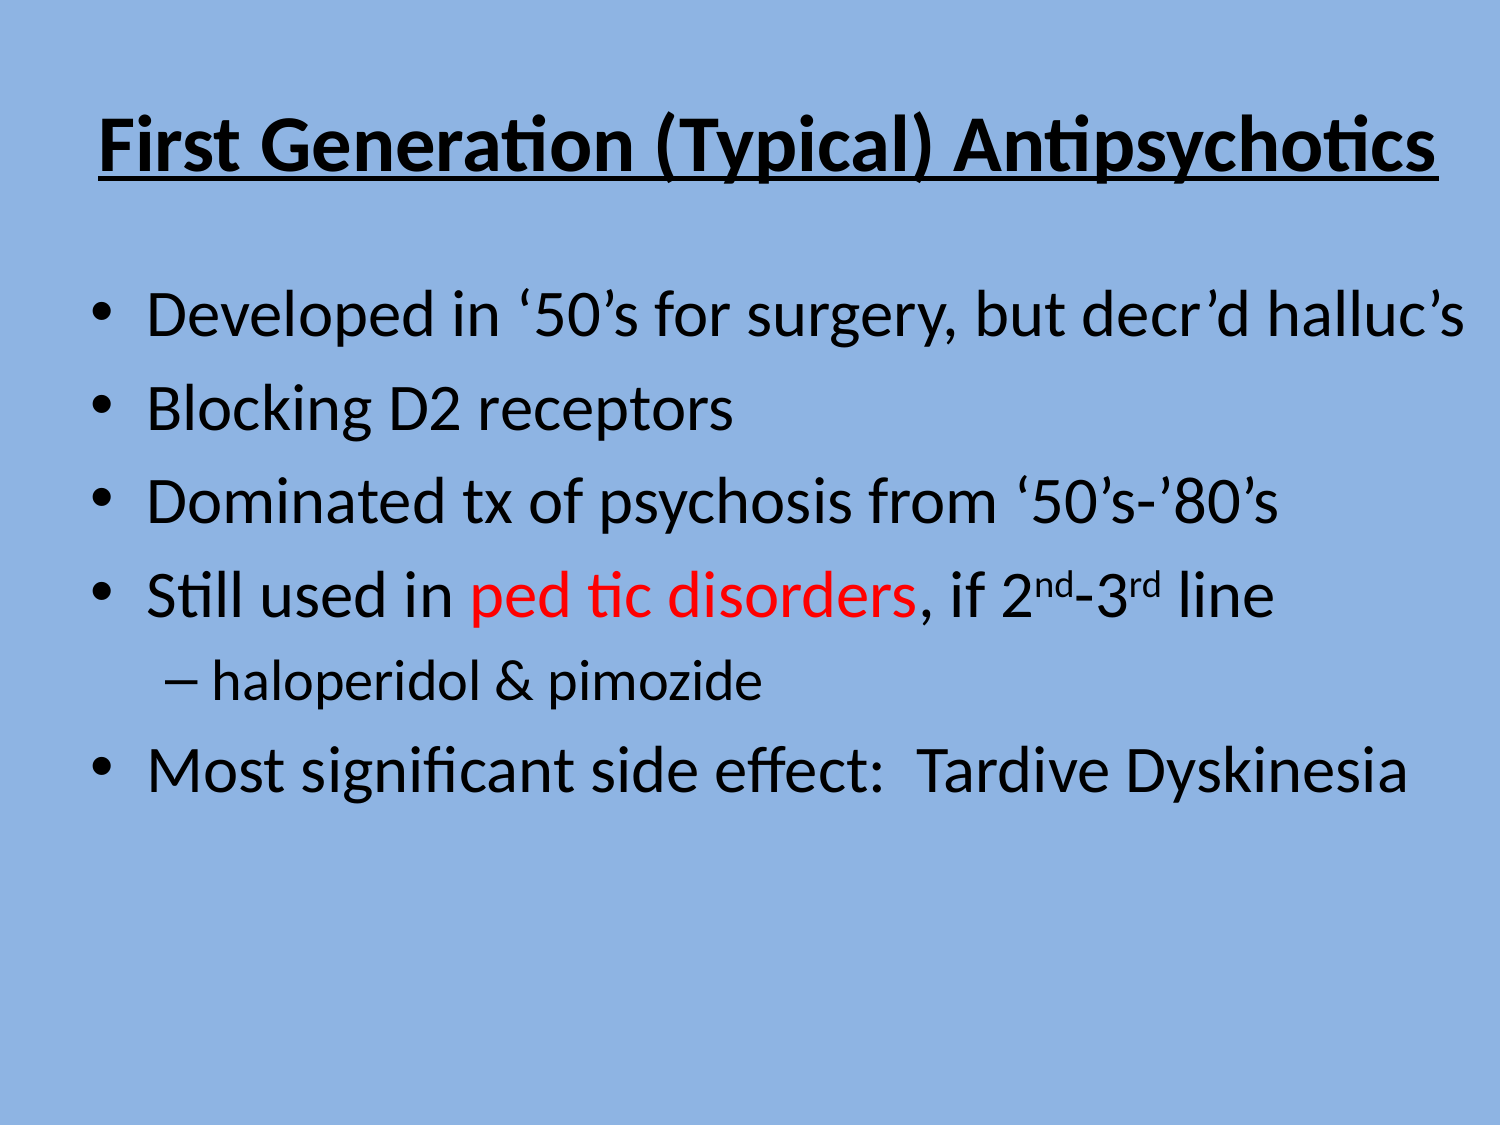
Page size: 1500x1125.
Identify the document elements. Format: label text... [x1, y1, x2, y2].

list Developed in ‘50’s for surgery, but decr’d halluc’s Blocking D2 receptors Dominated tx of psychosis from ‘50’s-’80’s Still used in ped tic disorders, if 2nd-3rd line haloperidol & pimozide Most significant side effect: Tardive Dyskinesia [75, 262, 1500, 1125]
title First Generation (Typical) Antipsychotics [37, 45, 1500, 233]
